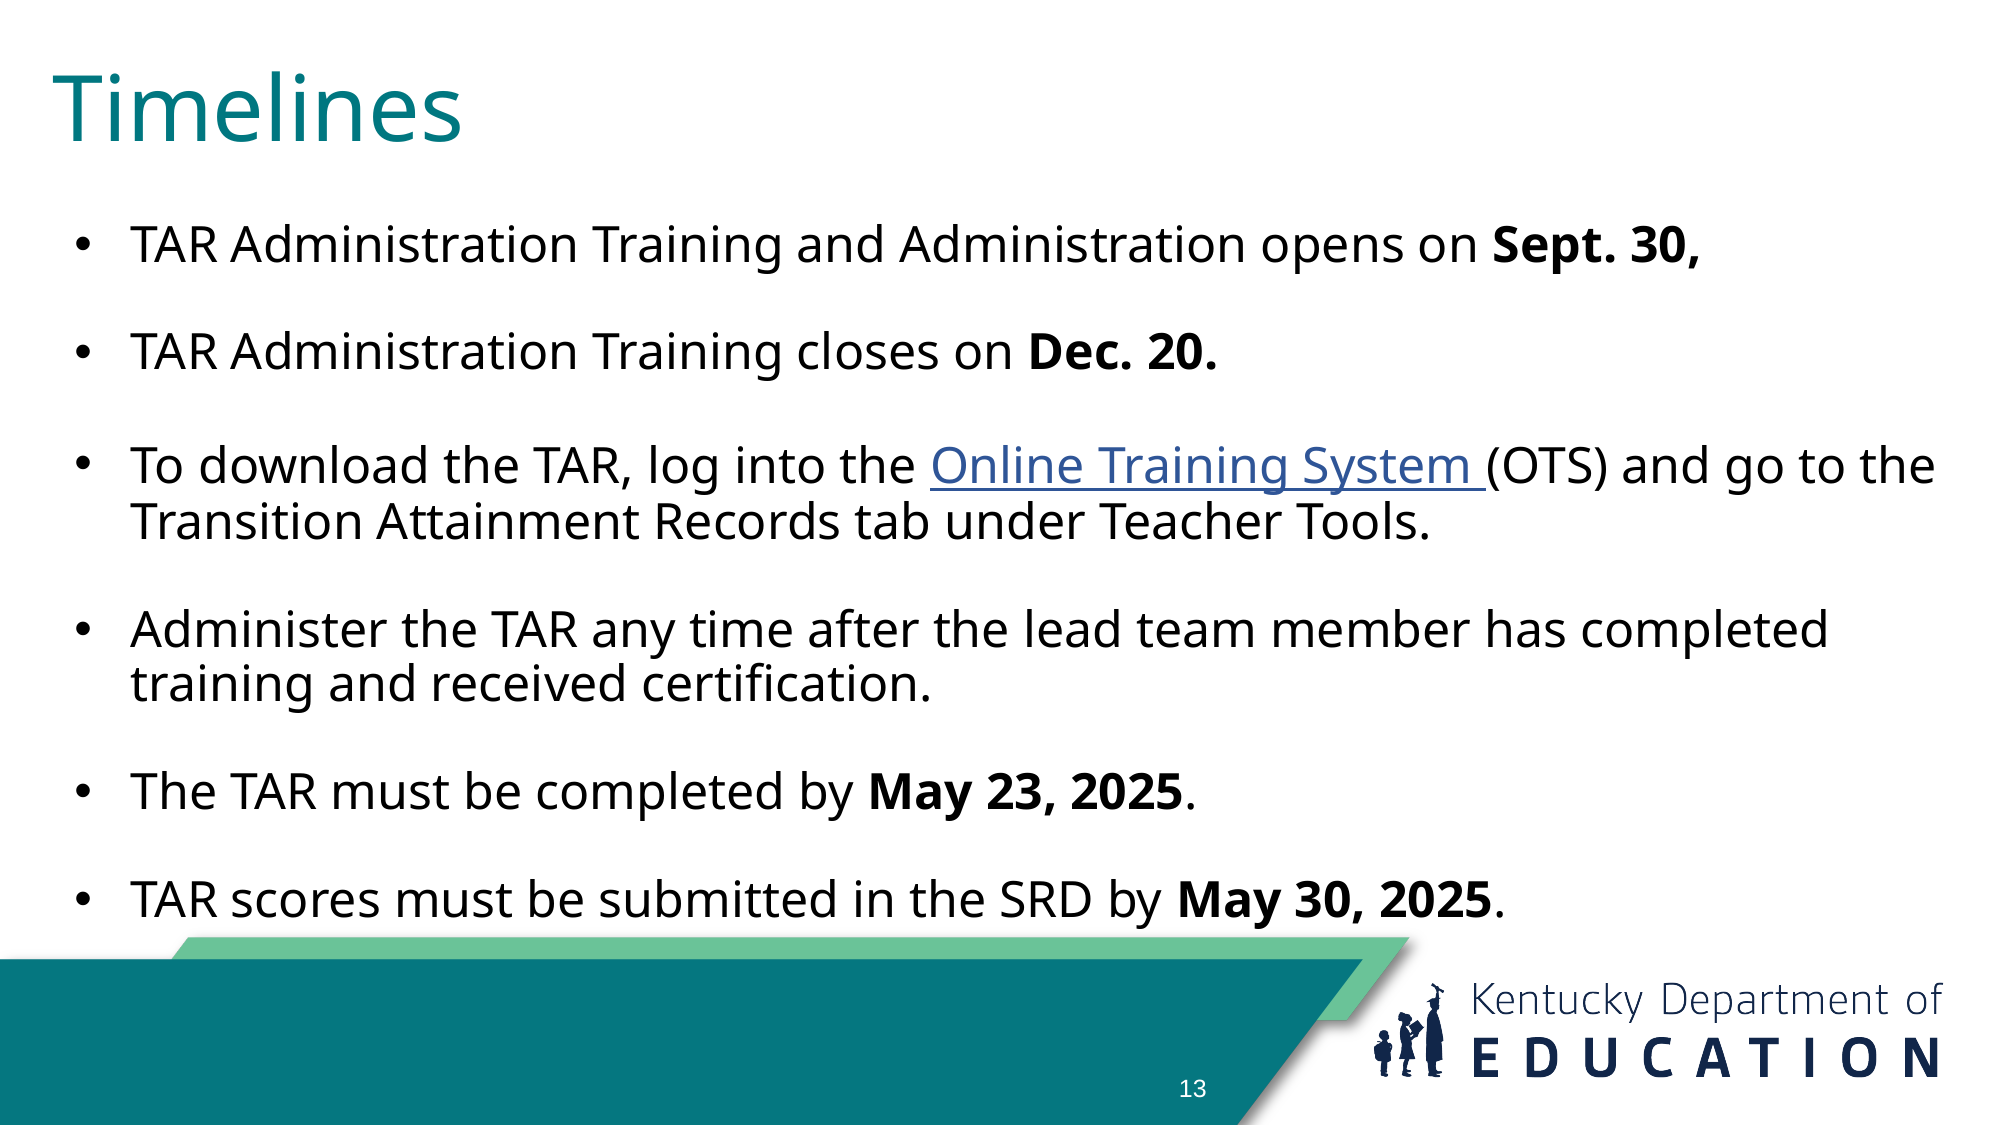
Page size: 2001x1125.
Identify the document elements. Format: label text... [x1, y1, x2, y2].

text_box TAR Administration Training and Administration opens on Sept. 30, TAR Administration Training closes on Dec. 20. To download the TAR, log into the Online Training System (OTS) and go to the Transition Attainment Records tab under Teacher Tools. Administer the TAR any time after the lead team member has completed training and received certification. The TAR must be completed by May 23, 2025. TAR scores must be submitted in the SRD by May 30, 2025. [59, 211, 1975, 936]
title Timelines [0, 0, 1350, 224]
picture [0, 0, 2001, 1125]
